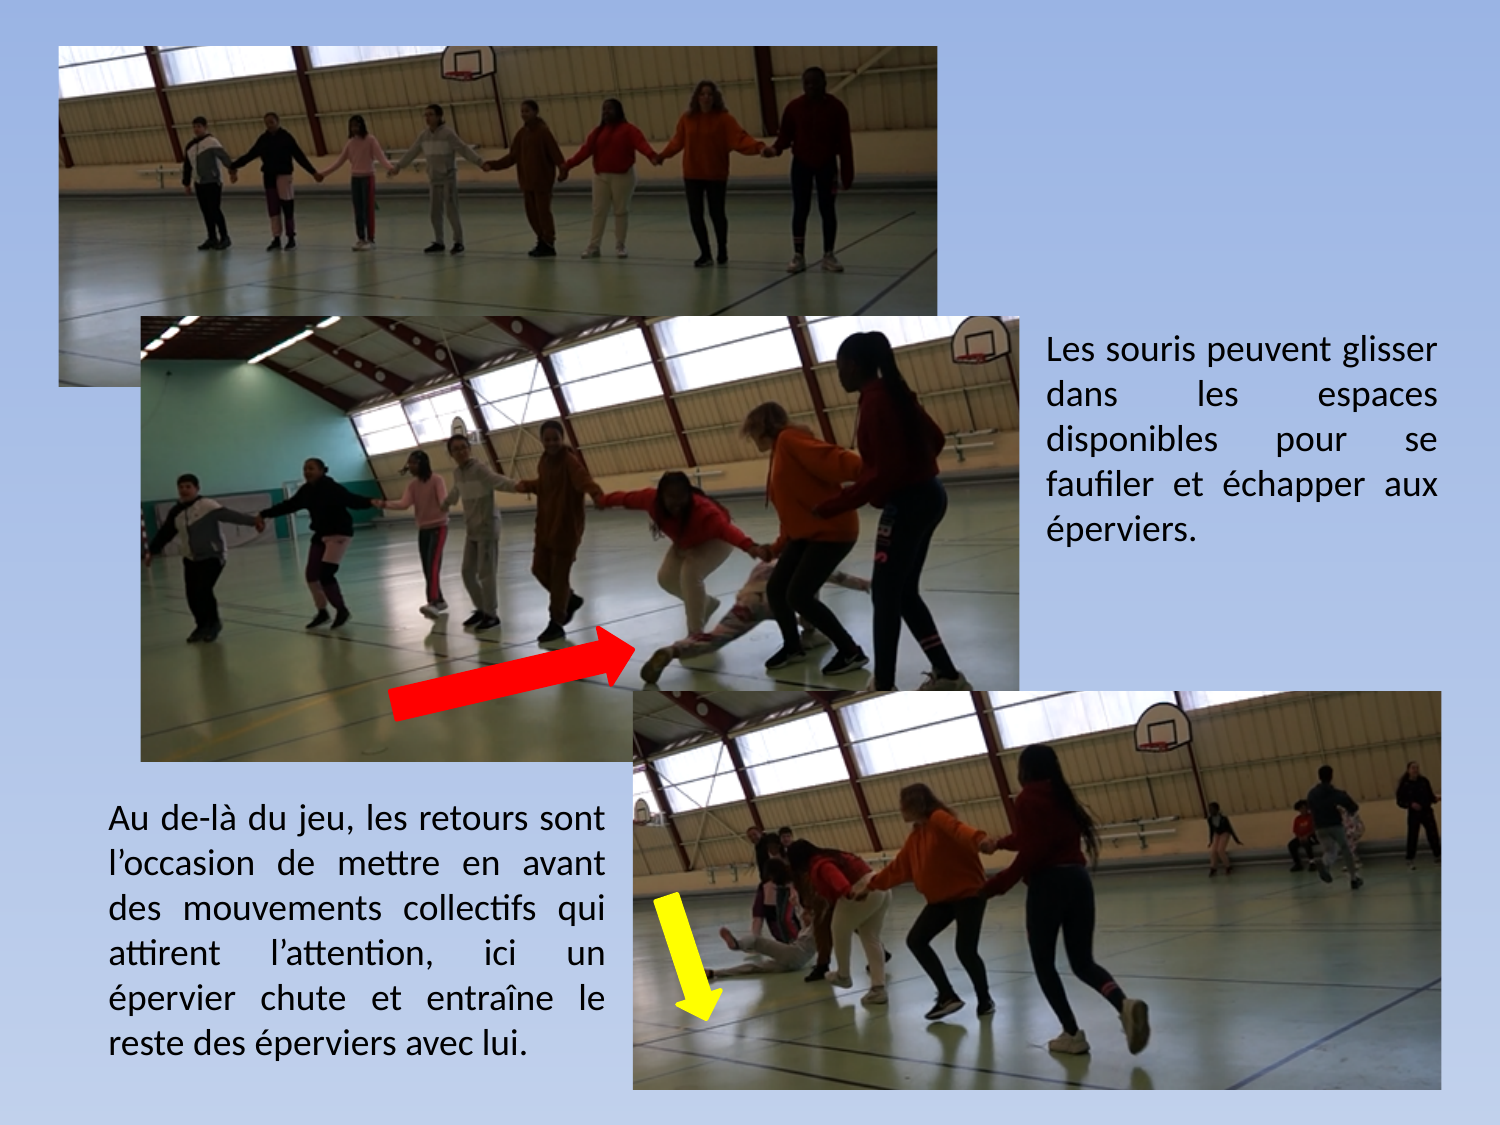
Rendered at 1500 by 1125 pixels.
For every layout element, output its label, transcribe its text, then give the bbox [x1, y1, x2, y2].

text_box Les souris peuvent glisser dans les espaces disponibles pour se faufiler et échapper aux éperviers. [1031, 316, 1454, 557]
picture [58, 46, 1442, 1091]
text_box Au de-là du jeu, les retours sont l’occasion de mettre en avant des mouvements collectifs qui attirent l’attention, ici un épervier chute et entraîne le reste des éperviers avec lui. [93, 785, 621, 1070]
